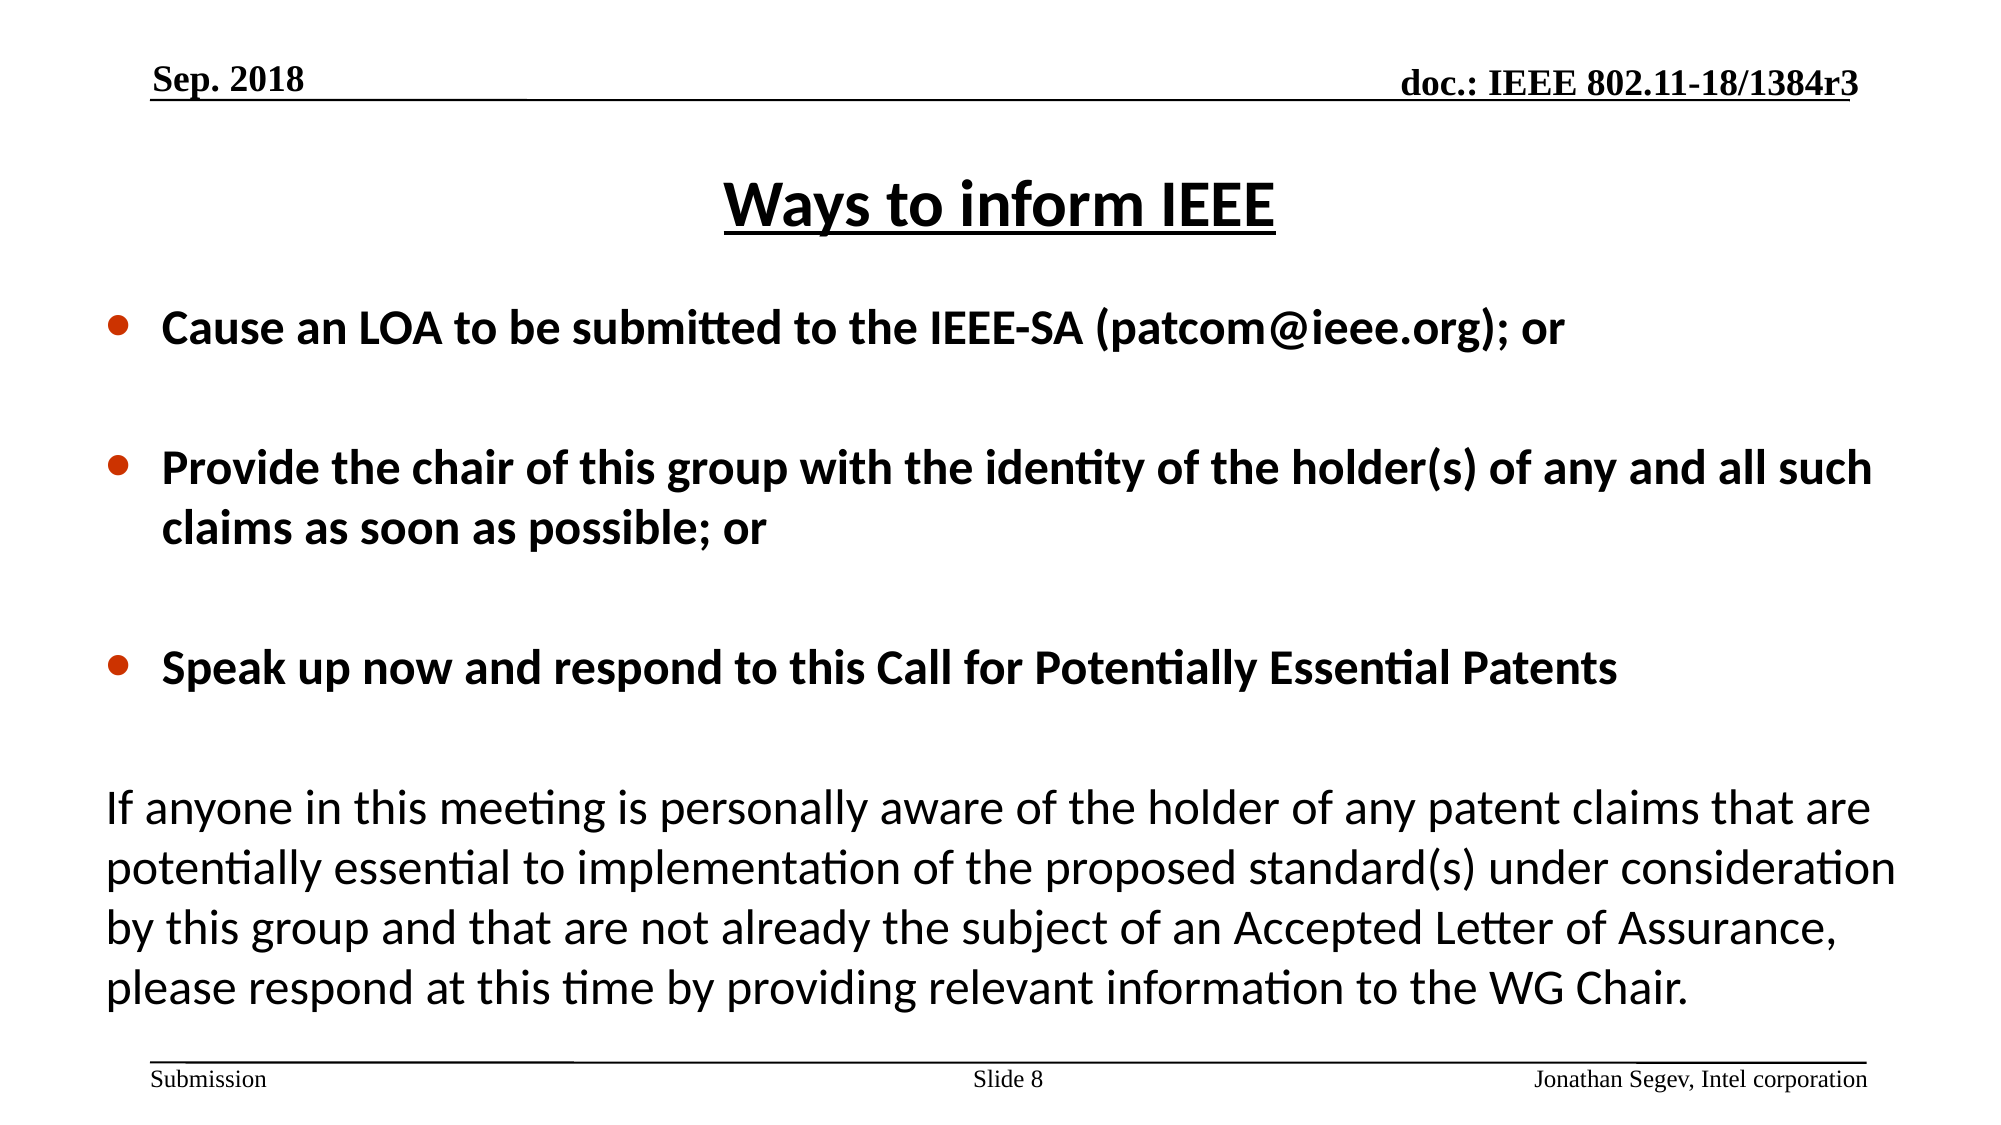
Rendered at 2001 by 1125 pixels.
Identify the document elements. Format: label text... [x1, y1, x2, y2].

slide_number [152, 54, 563, 100]
list Cause an LOA to be submitted to the IEEE-SA (patcom@ieee.org); or Provide the chair of this group with the identity of the holder(s) of any and all such claims as soon as possible; or Speak up now and respond to this Call for Potentially Essential Patents If anyone in this meeting is personally aware of the holder of any patent claims that are potentially essential to implementation of the proposed standard(s) under consideration by this group and that are not already the subject of an Accepted Letter of Assurance, please respond at this time by providing relevant information to the WG Chair. [90, 286, 1946, 1000]
slide_number Slide 8 [950, 1061, 1067, 1123]
title Ways to inform IEEE [149, 112, 1850, 286]
footer Jonathan Segev, Intel corporation [1171, 1061, 1869, 1093]
